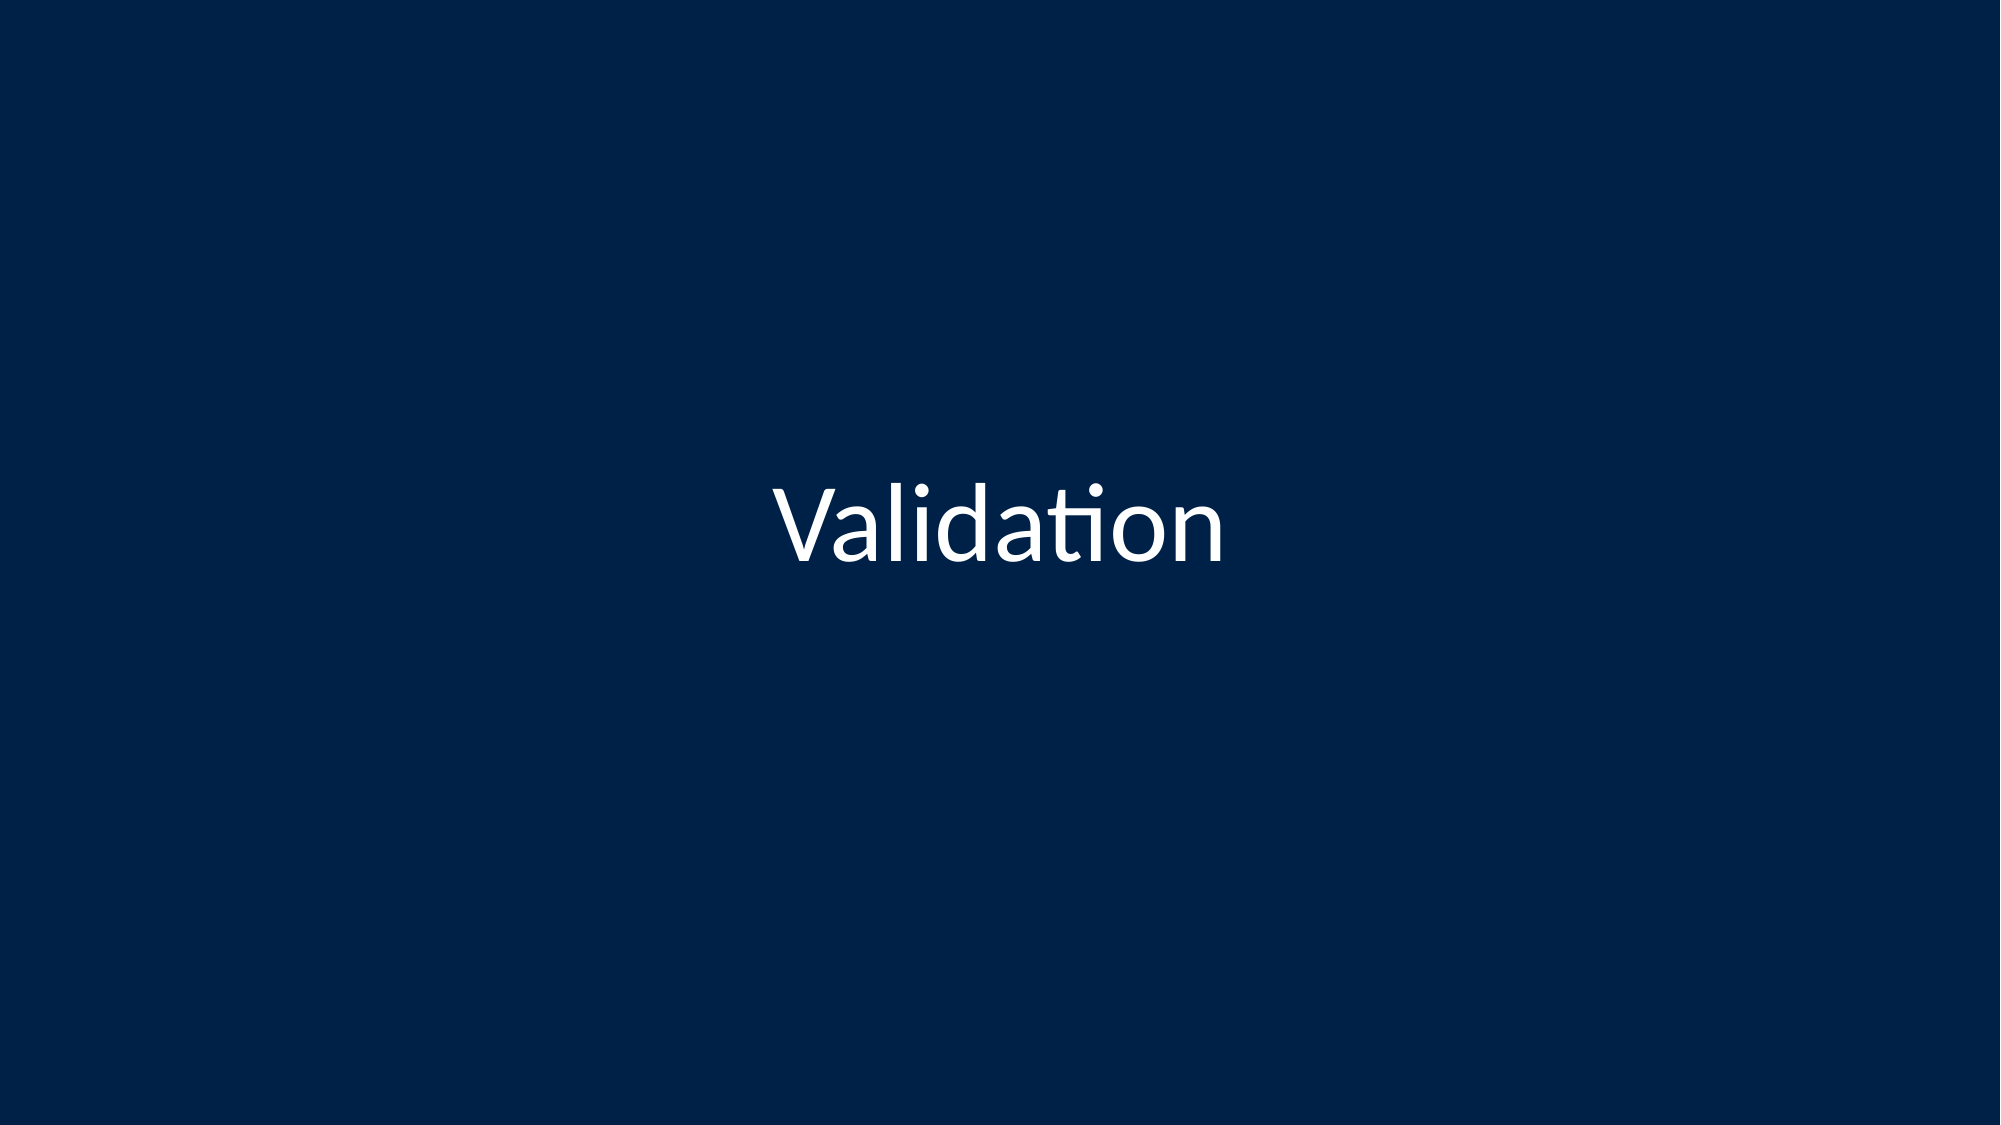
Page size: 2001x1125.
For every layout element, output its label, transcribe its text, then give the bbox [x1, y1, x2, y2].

text_box Validation [249, 201, 1750, 593]
